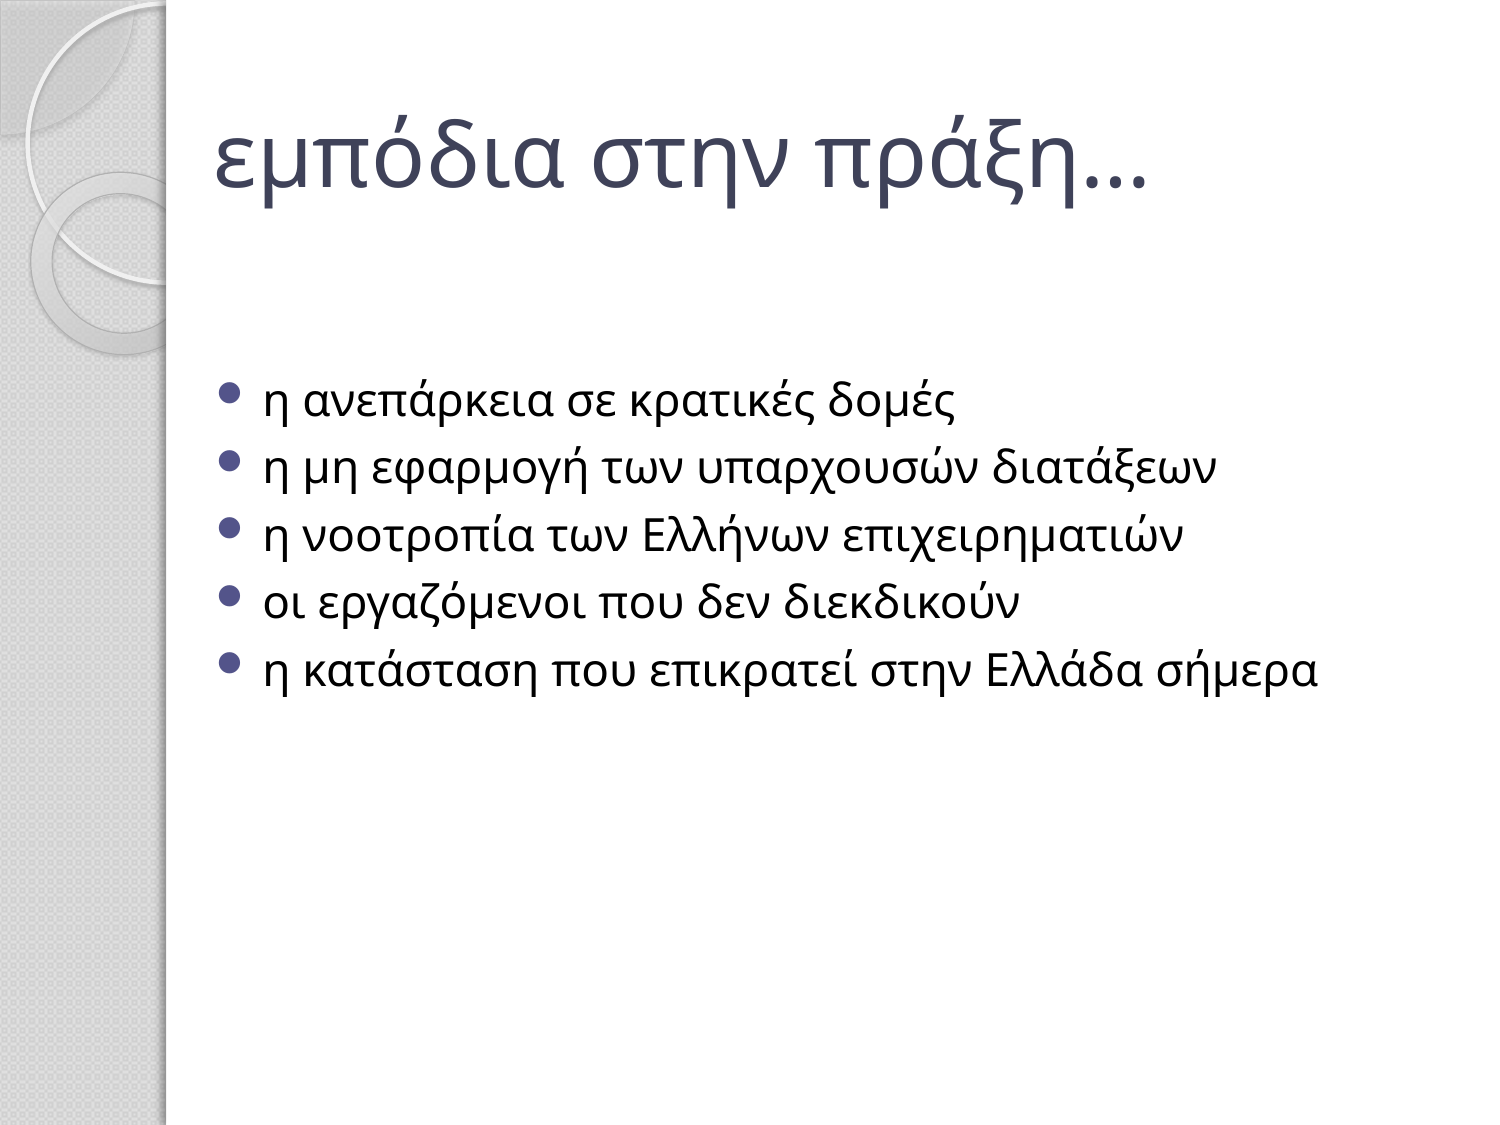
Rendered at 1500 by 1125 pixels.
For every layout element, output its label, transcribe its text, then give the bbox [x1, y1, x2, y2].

title εμπόδια στην πράξη… [199, 70, 1500, 233]
list η ανεπάρκεια σε κρατικές δομές η μη εφαρμογή των υπαρχουσών διατάξεων η νοοτροπία των Ελλήνων επιχειρηματιών οι εργαζόμενοι που δεν διεκδικούν η κατάσταση που επικρατεί στην Ελλάδα σήμερα [187, 363, 1450, 965]
